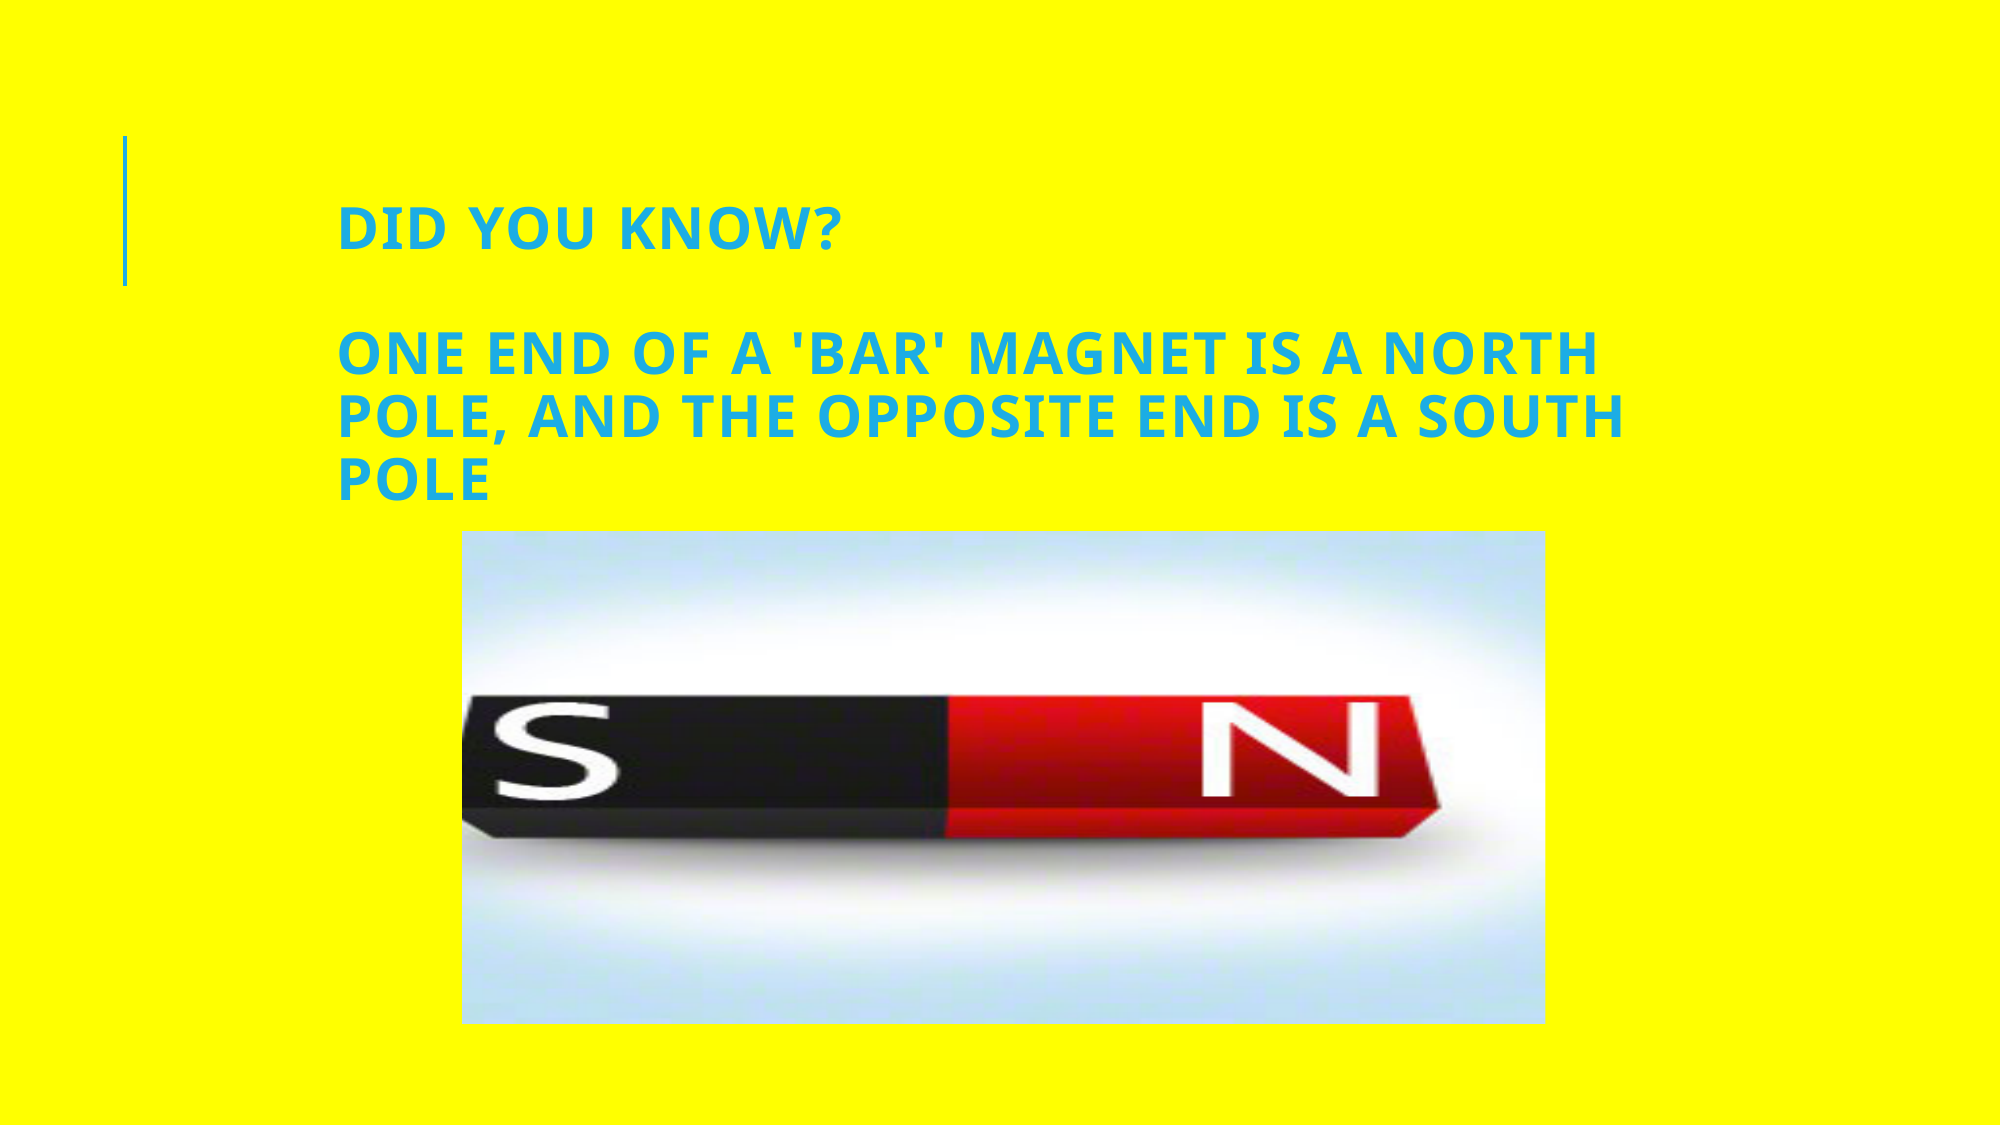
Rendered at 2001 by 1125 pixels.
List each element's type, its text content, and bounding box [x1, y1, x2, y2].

title Did you know? One end of a 'bar' magnet is a north pole, and the opposite end is a South Pole [321, 27, 1773, 521]
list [461, 530, 1546, 1024]
